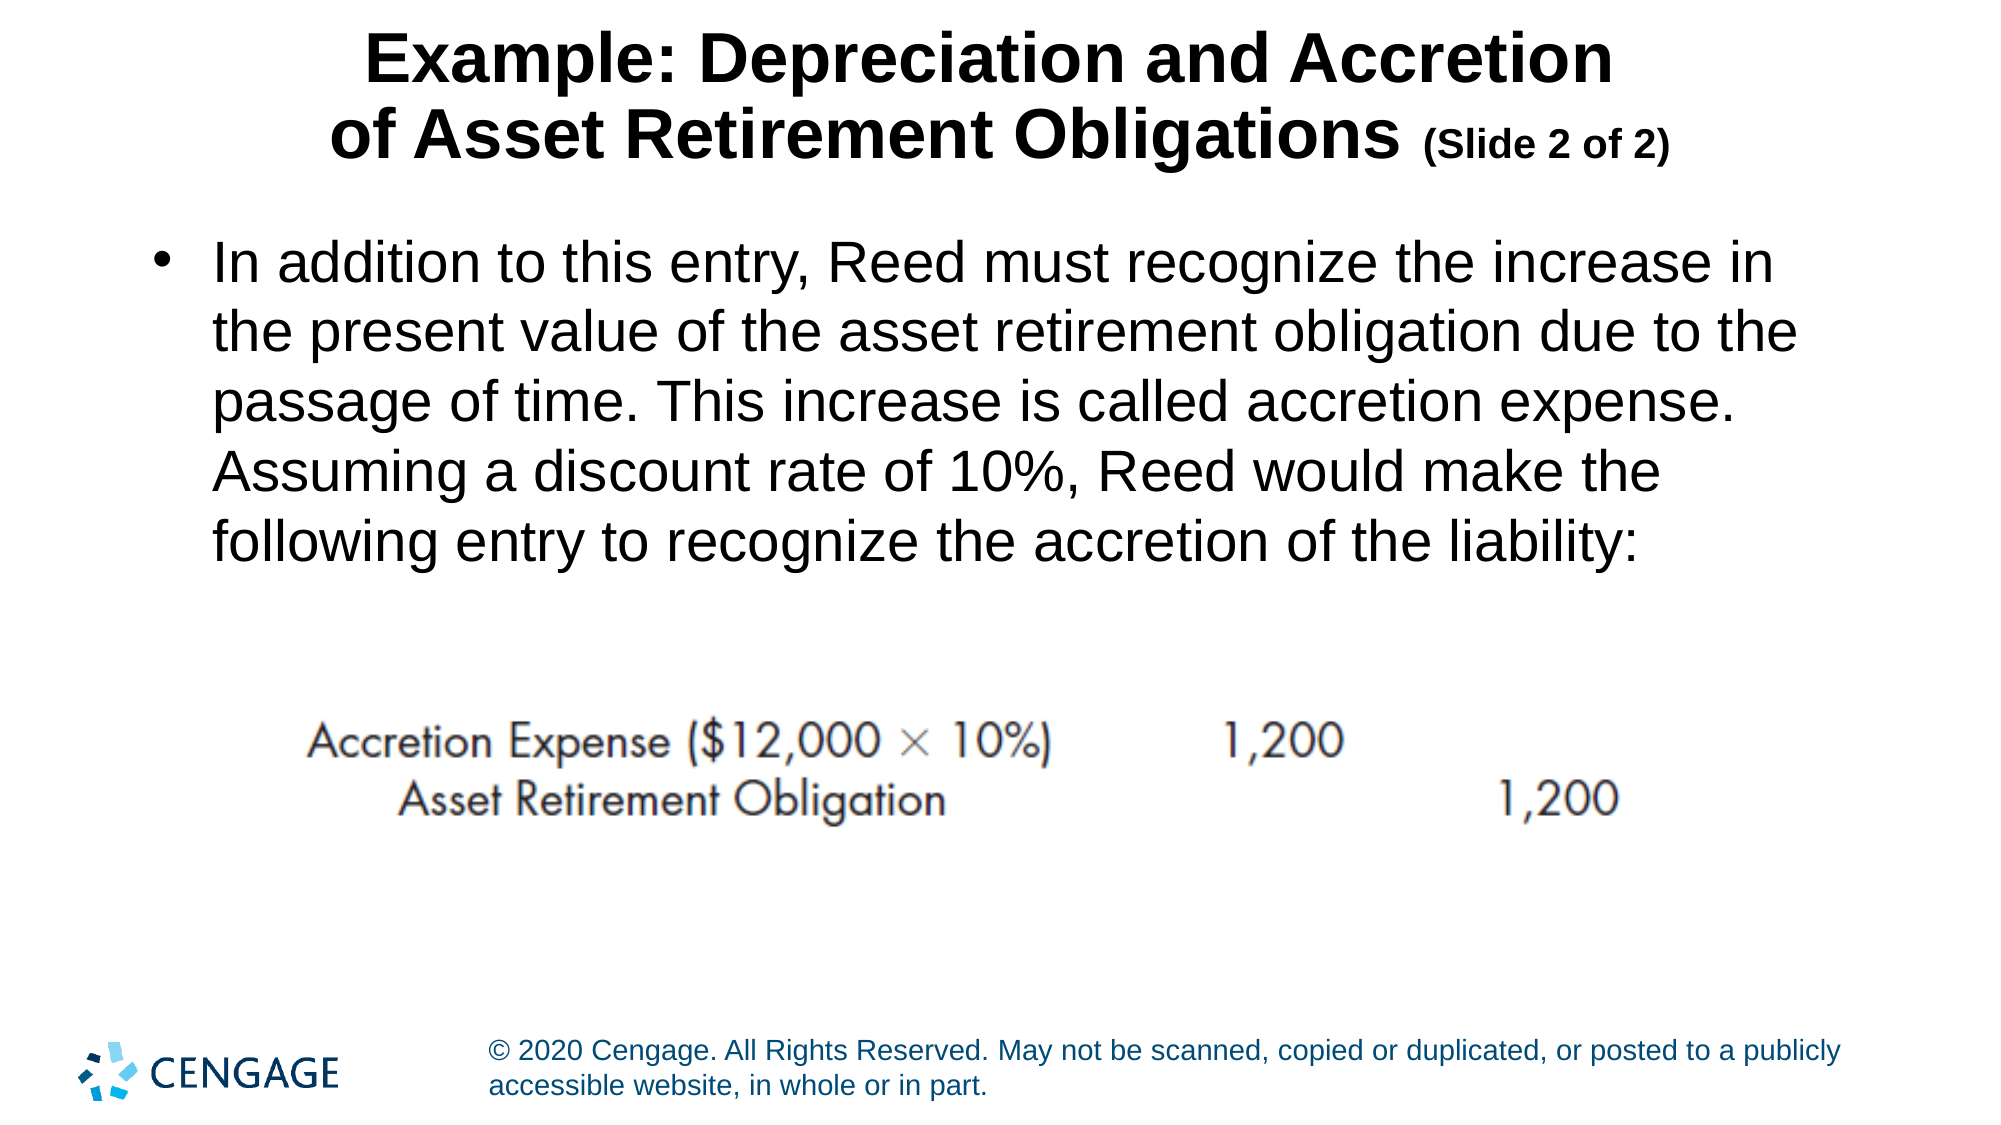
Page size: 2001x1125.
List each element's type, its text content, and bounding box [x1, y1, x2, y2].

picture [78, 1042, 338, 1101]
title Example: Depreciation and Accretion of Asset Retirement Obligations (Slide 2 of 2) [137, 22, 1863, 173]
list In addition to this entry, Reed must recognize the increase in the present value of the asset retirement obligation due to the passage of time. This increase is called accretion expense. Assuming a discount rate of 10%, Reed would make the following entry to recognize the accretion of the liability: [137, 216, 1863, 397]
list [284, 702, 1716, 883]
